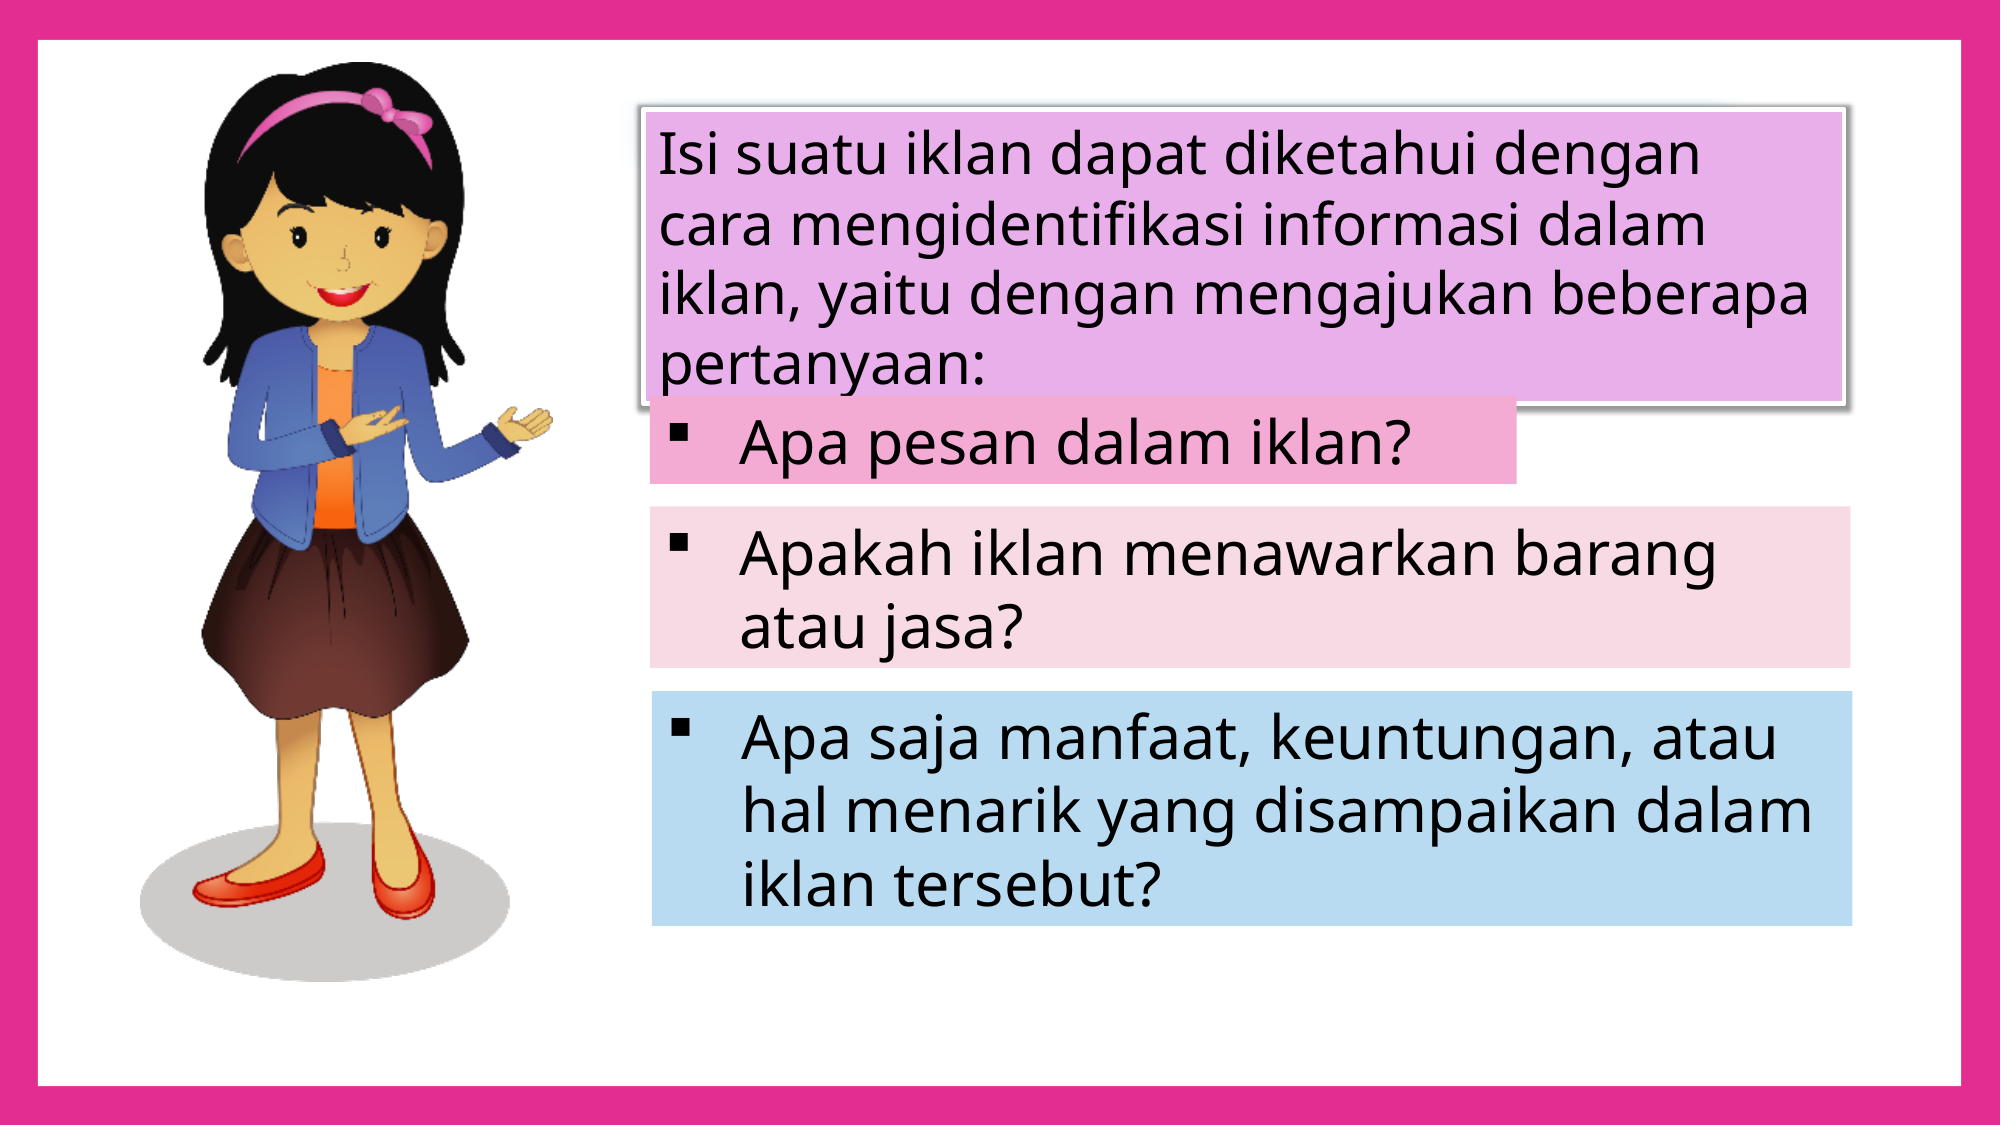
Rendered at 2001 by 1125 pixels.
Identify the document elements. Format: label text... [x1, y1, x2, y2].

picture [140, 62, 553, 983]
text_box [1514, 861, 1767, 981]
text_box Apa saja manfaat, keuntungan, atau hal menarik yang disampaikan dalam iklan tersebut? [651, 691, 1853, 926]
text_box Isi suatu iklan dapat diketahui dengan cara mengidentifikasi informasi dalam iklan, yaitu dengan mengajukan beberapa pertanyaan: [643, 108, 1845, 405]
text_box Apakah iklan menawarkan barang atau jasa? [649, 506, 1851, 668]
text_box Apa pesan dalam iklan? [649, 395, 1517, 484]
